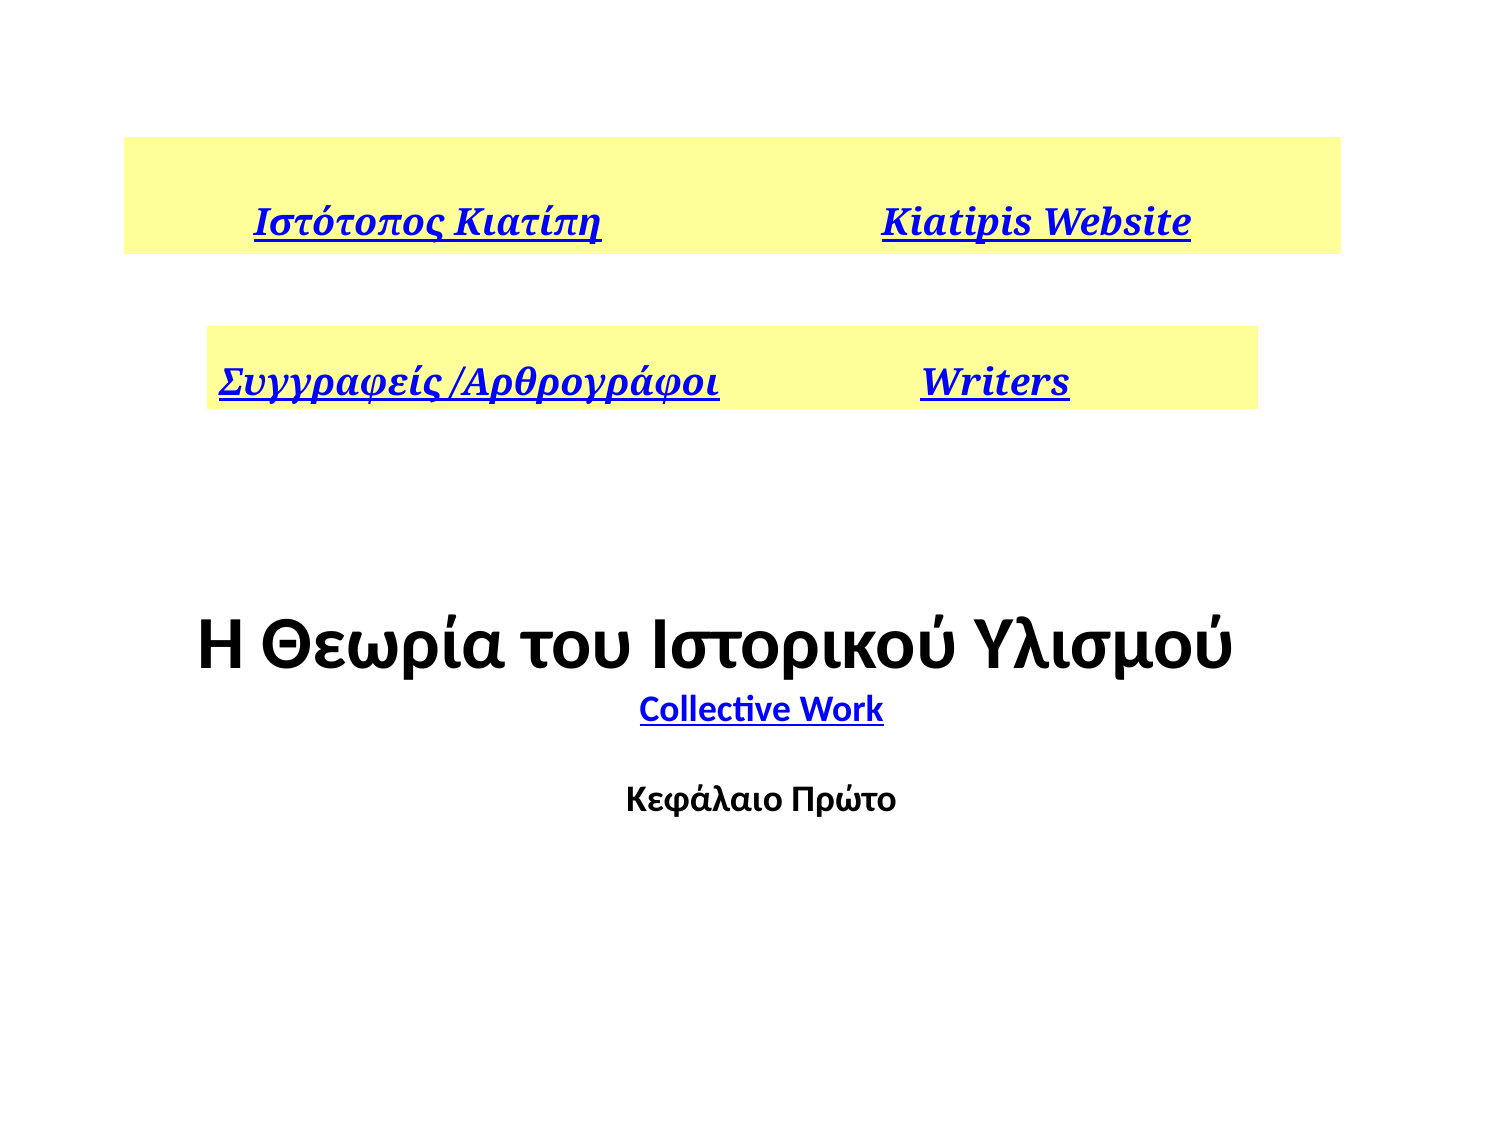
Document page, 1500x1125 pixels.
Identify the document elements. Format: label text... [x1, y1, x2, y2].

table_header Writers [732, 326, 1258, 409]
text_box Η Θεωρία του Ιστορικού Υλισμού Collective Work Κεφάλαιο Πρώτο [182, 496, 1341, 826]
table_header Ιστότοπος Κιατίπη [124, 137, 732, 254]
table_header Kiatipis Website [732, 137, 1341, 254]
table_header Συγγραφείς /Αρθρογράφοι [207, 326, 732, 409]
